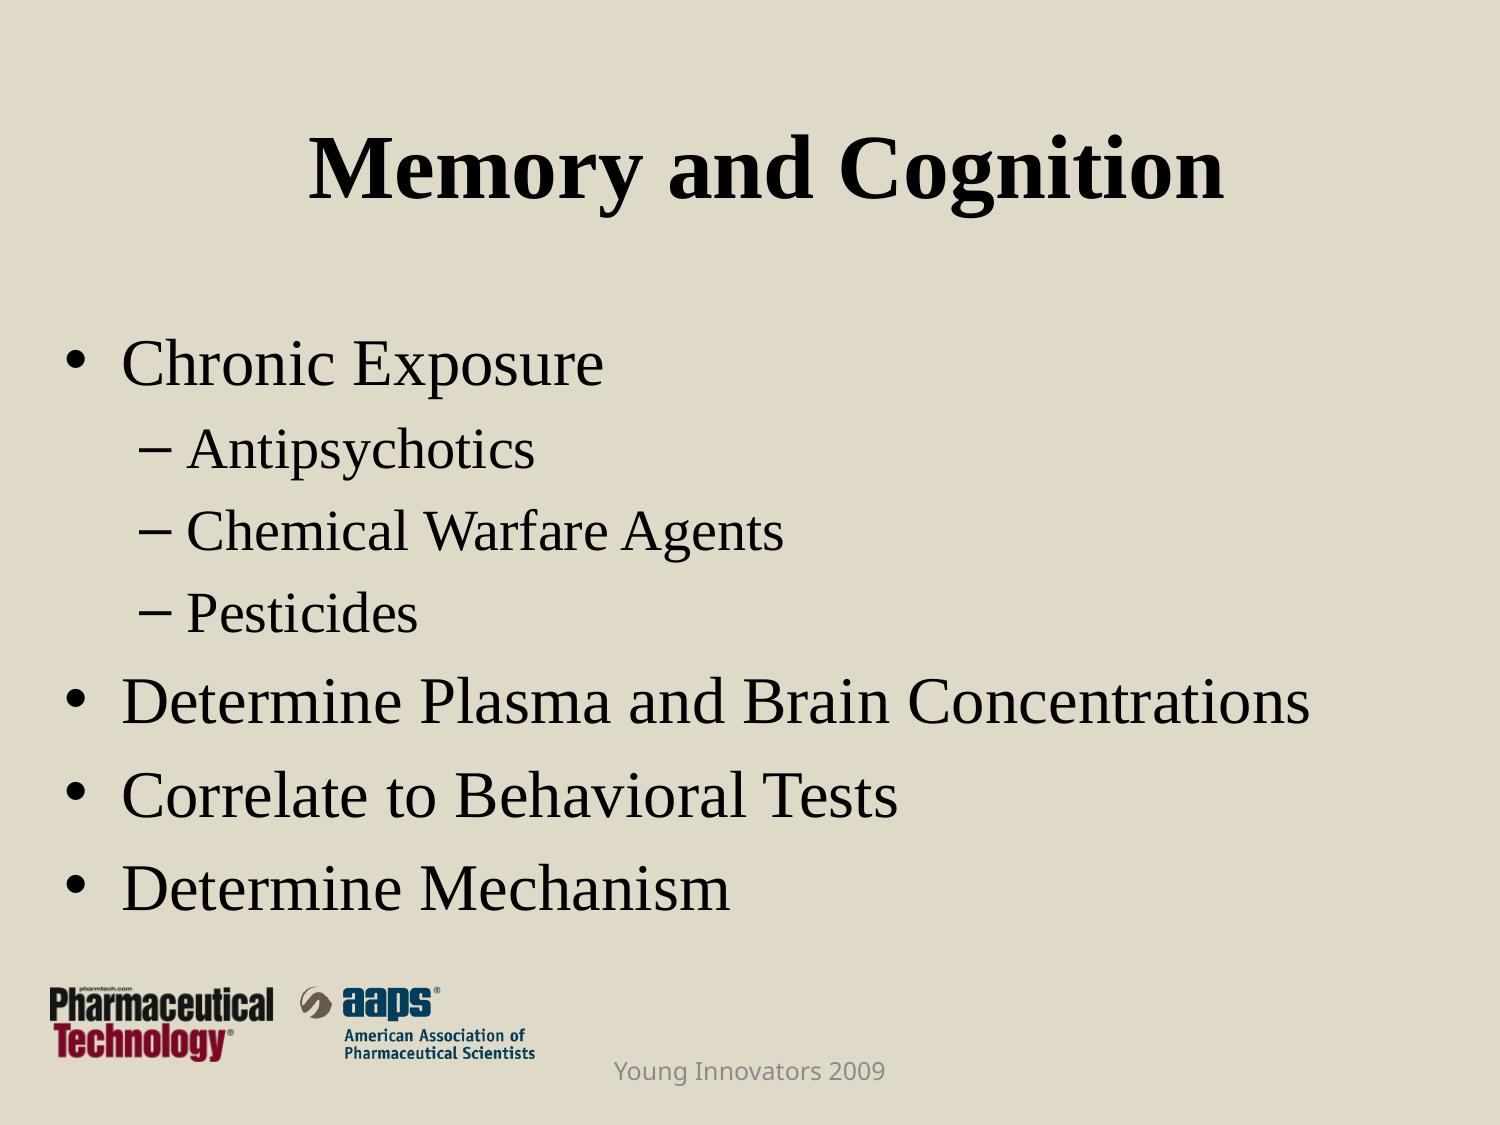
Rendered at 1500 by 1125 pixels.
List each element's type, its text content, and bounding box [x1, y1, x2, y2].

text_box Memory and Cognition [50, 99, 1485, 288]
picture [299, 986, 535, 1059]
footer Young Innovators 2009 [512, 1042, 988, 1103]
text_box Chronic Exposure Antipsychotics Chemical Warfare Agents Pesticides Determine Plasma and Brain Concentrations Correlate to Behavioral Tests Determine Mechanism [50, 311, 1485, 987]
picture [49, 986, 275, 1062]
